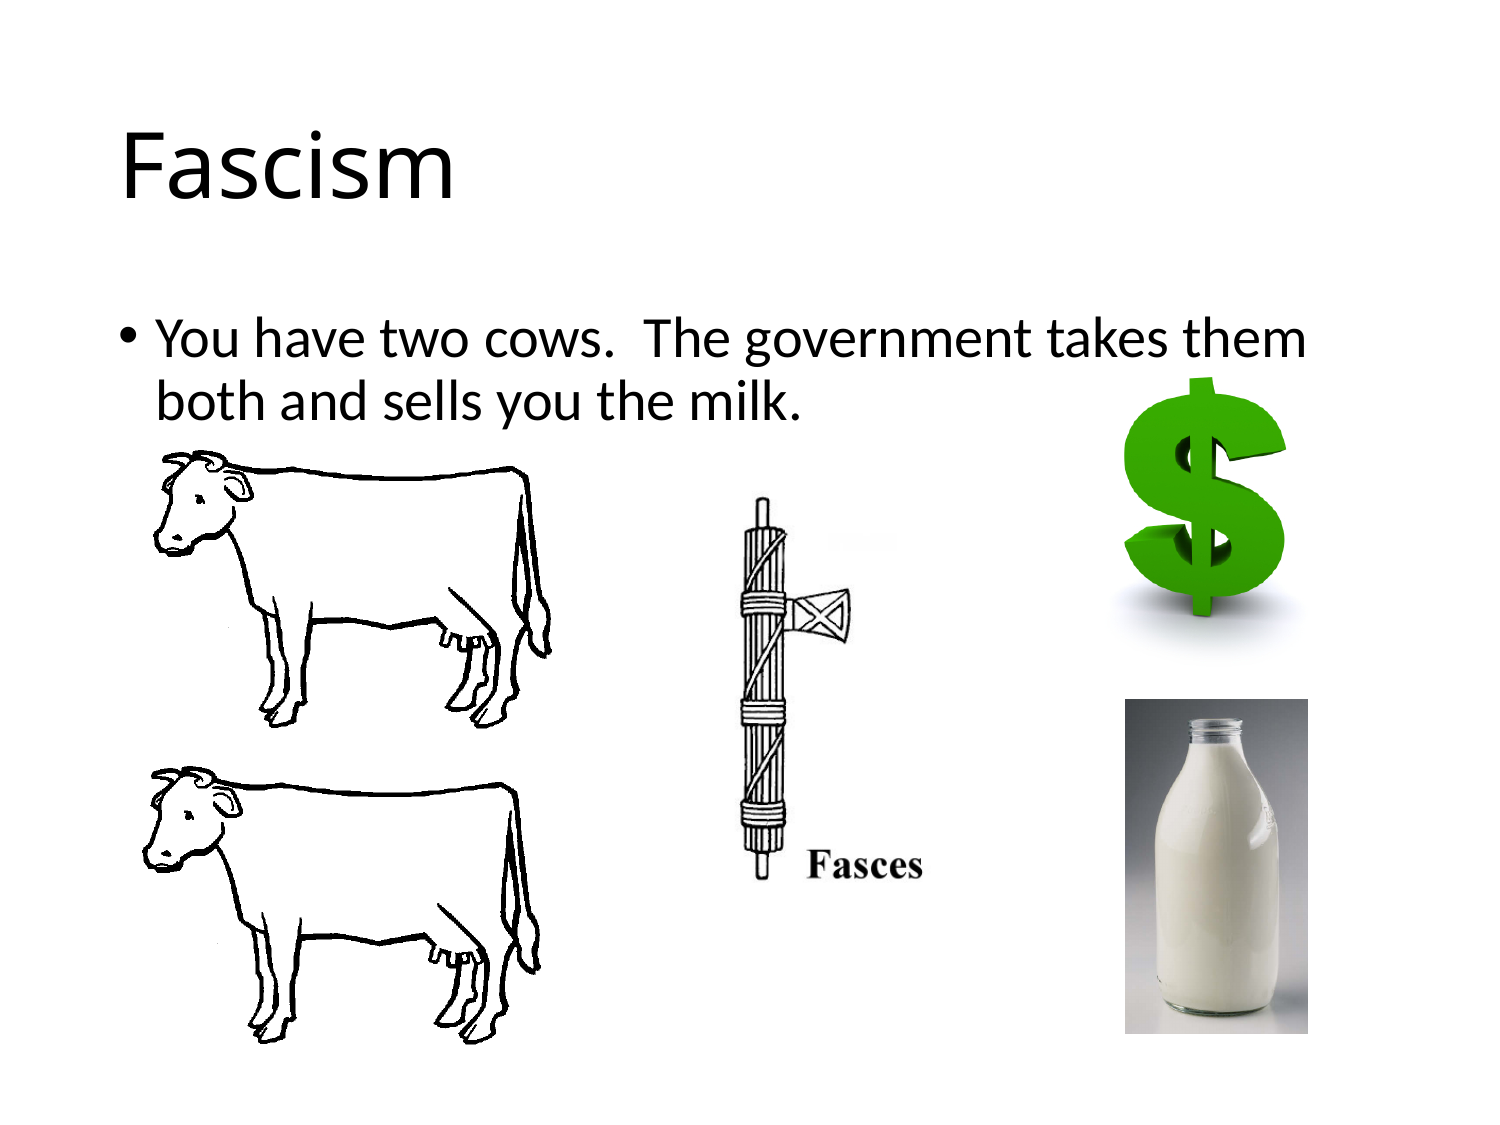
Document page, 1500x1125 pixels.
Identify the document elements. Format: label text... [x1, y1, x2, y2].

picture [137, 762, 550, 1057]
picture [1074, 362, 1337, 669]
picture [1124, 699, 1308, 1034]
list You have two cows. The government takes them both and sells you the milk. [103, 299, 1397, 1014]
picture [649, 474, 972, 903]
picture [148, 446, 561, 741]
title Fascism [103, 59, 1397, 278]
